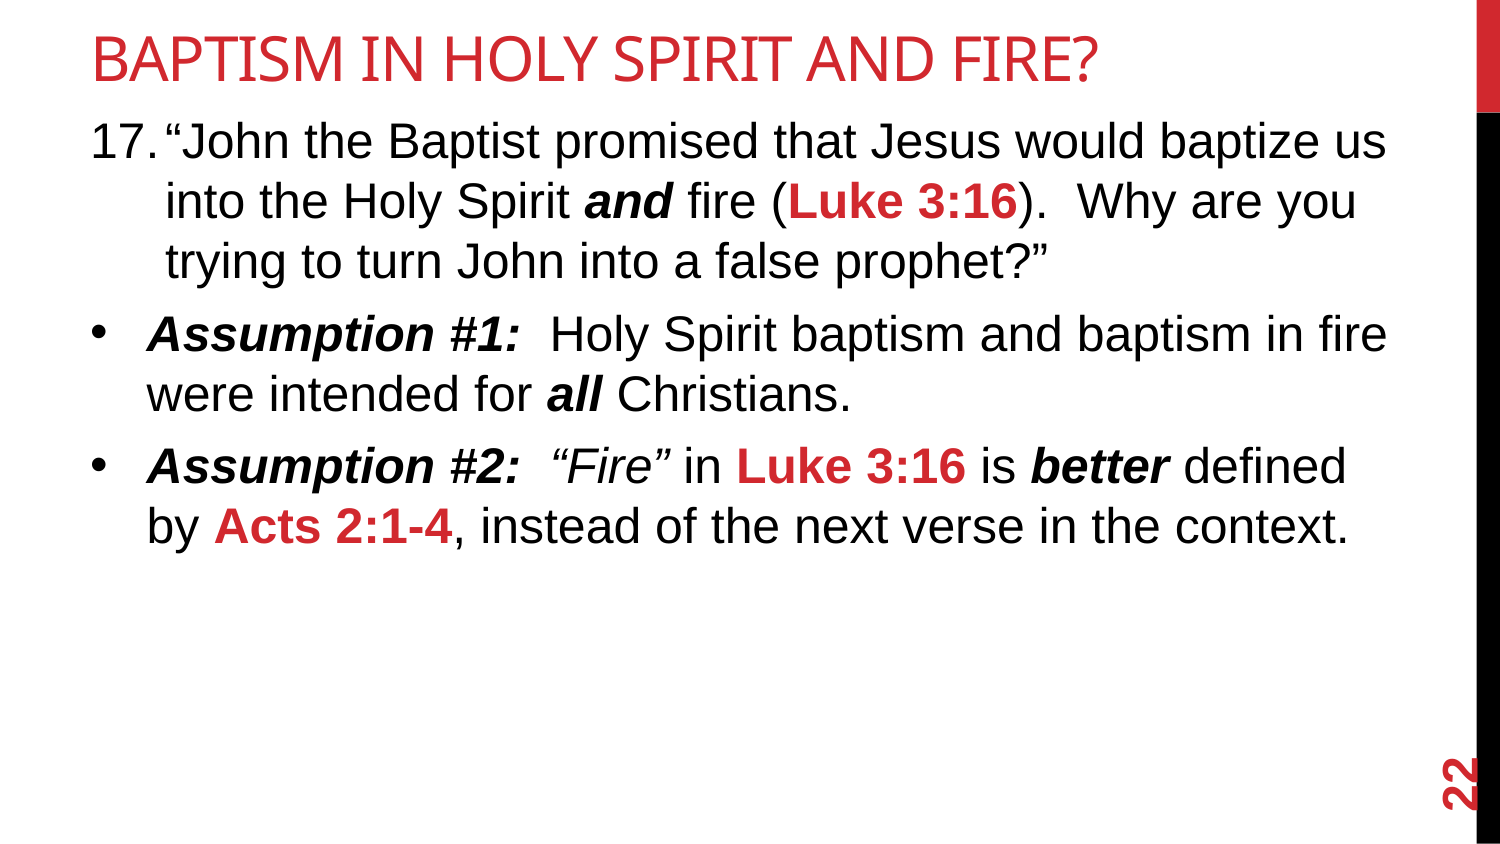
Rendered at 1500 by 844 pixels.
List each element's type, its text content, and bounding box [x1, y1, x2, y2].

list “John the Baptist promised that Jesus would baptize us into the Holy Spirit and fire (Luke 3:16). Why are you trying to turn John into a false prophet?” Assumption #1: Holy Spirit baptism and baptism in fire were intended for all Christians. Assumption #2: “Fire” in Luke 3:16 is better defined by Acts 2:1-4, instead of the next verse in the context. [75, 101, 1425, 811]
title Baptism in Holy Spirit And Fire? [75, 11, 1425, 101]
slide_number 22 [1427, 665, 1488, 828]
